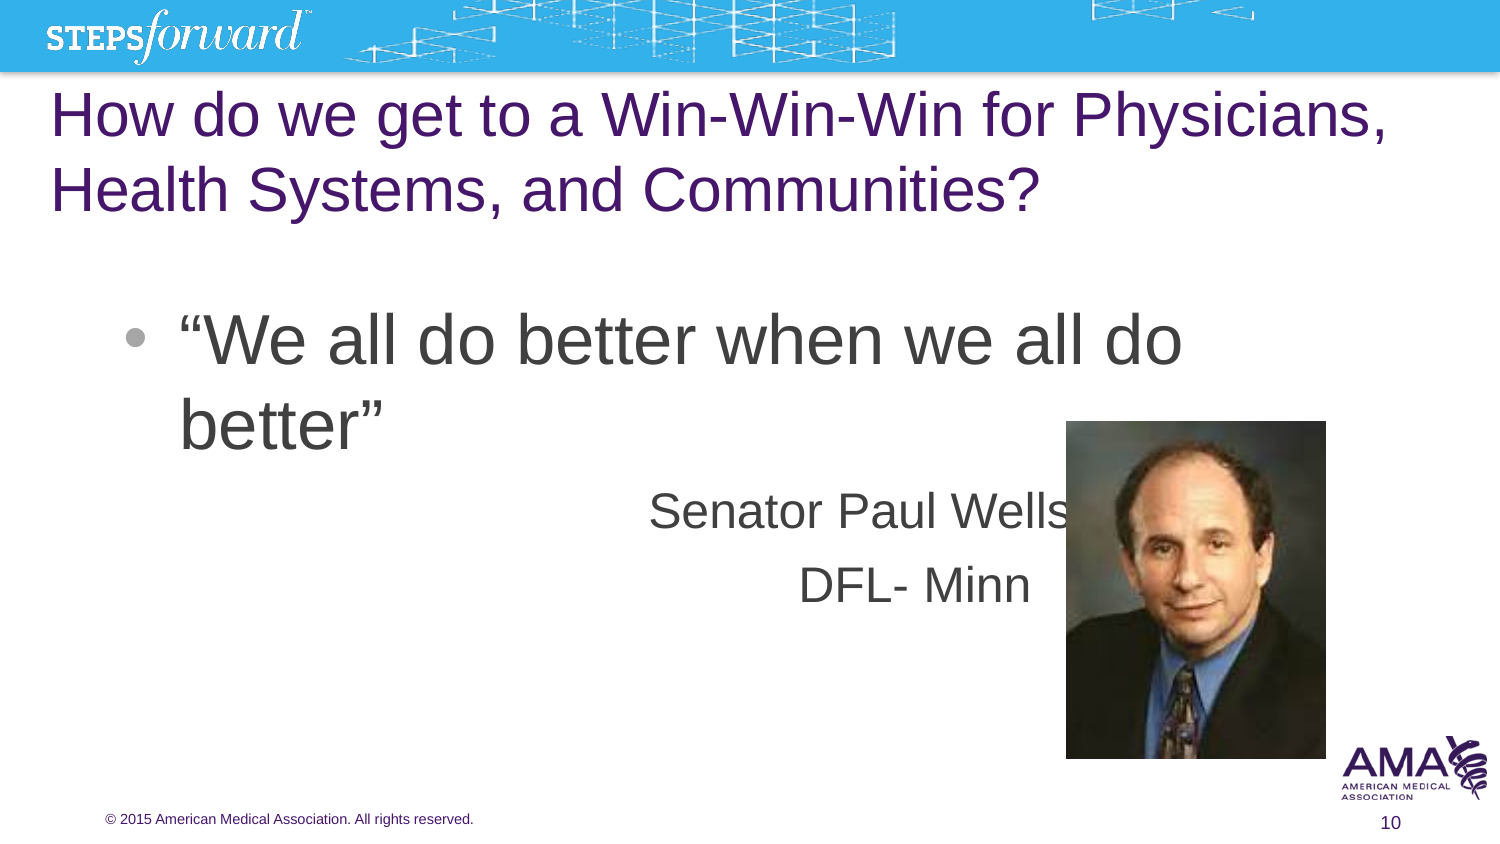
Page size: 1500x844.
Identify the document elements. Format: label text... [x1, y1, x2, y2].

picture [1393, 736, 1487, 800]
list “We all do better when we all do better” Senator Paul Wellstone DFL- Minn [108, 286, 1393, 843]
picture [1065, 421, 1326, 759]
slide_number 10 [1066, 802, 1417, 844]
picture [47, 9, 312, 65]
title How do we get to a Win-Win-Win for Physicians, Health Systems, and Communities? [34, 78, 1467, 219]
